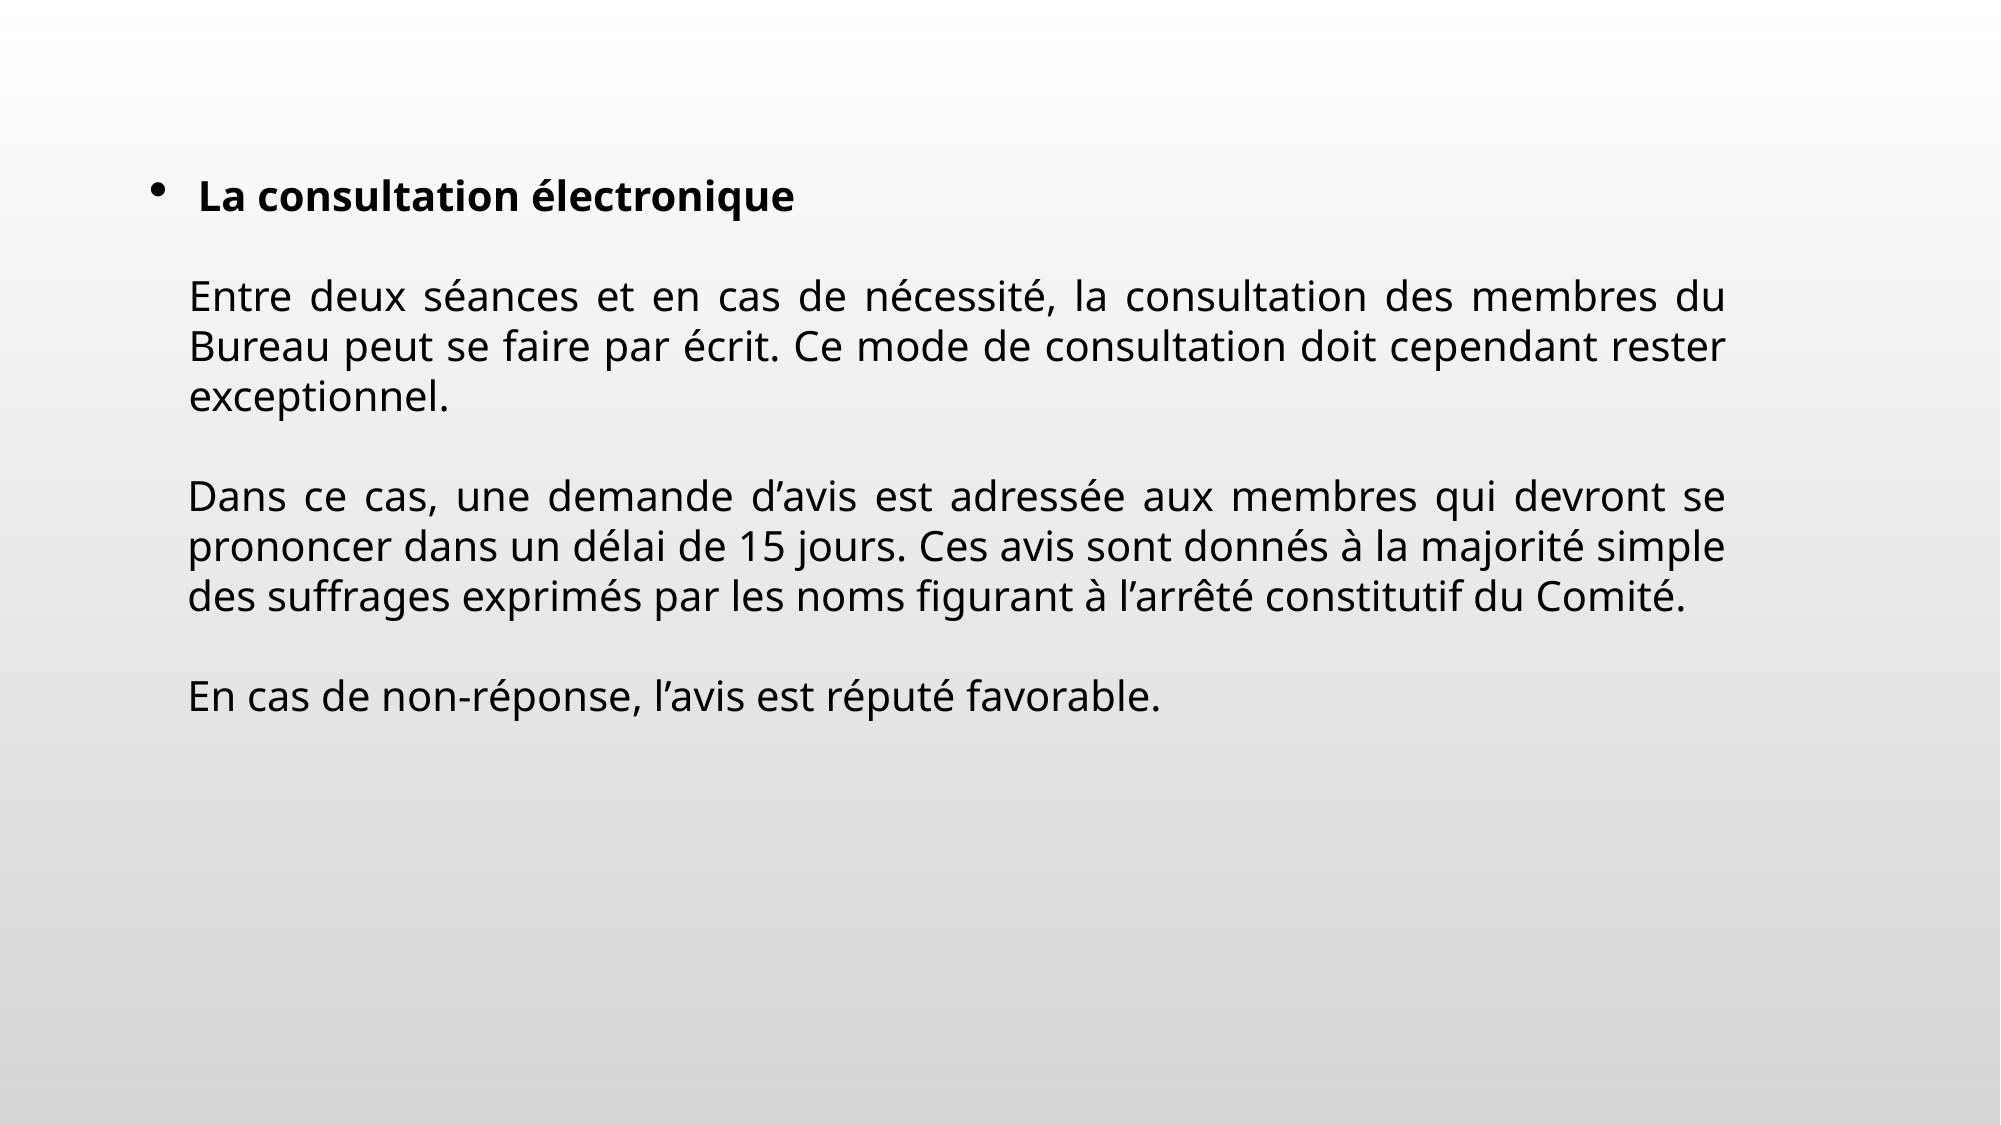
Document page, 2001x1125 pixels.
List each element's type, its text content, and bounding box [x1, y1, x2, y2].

text_box La consultation électronique Entre deux séances et en cas de nécessité, la consultation des membres du Bureau peut se faire par écrit. Ce mode de consultation doit cependant rester exceptionnel. Dans ce cas, une demande d’avis est adressée aux membres qui devront se prononcer dans un délai de 15 jours. Ces avis sont donnés à la majorité simple des suffrages exprimés par les noms figurant à l’arrêté constitutif du Comité. En cas de non-réponse, l’avis est réputé favorable. [61, 162, 1742, 753]
